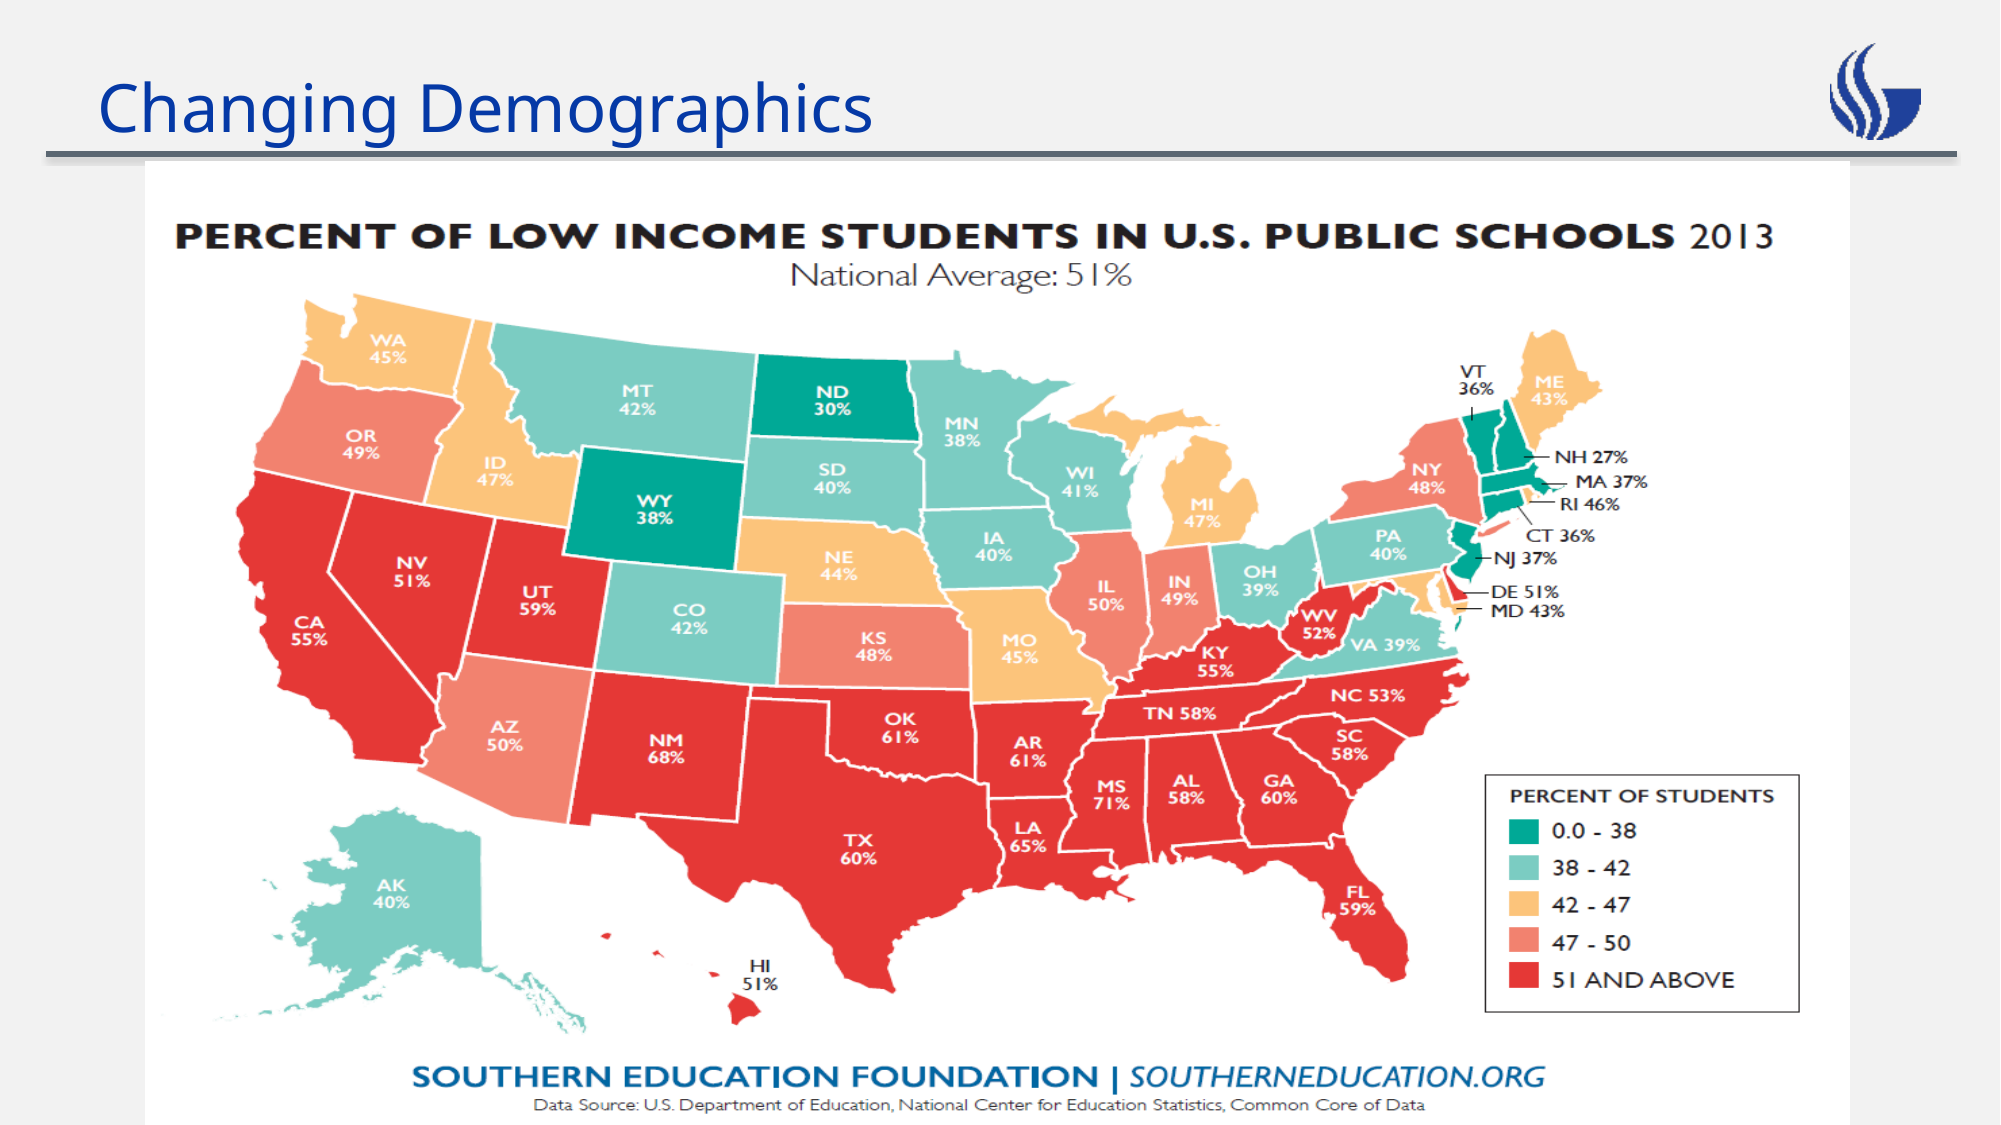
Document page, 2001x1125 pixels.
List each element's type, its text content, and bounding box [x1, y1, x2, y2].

title Changing Demographics [82, 59, 1808, 162]
picture [1830, 43, 1921, 140]
picture [145, 161, 1850, 1125]
